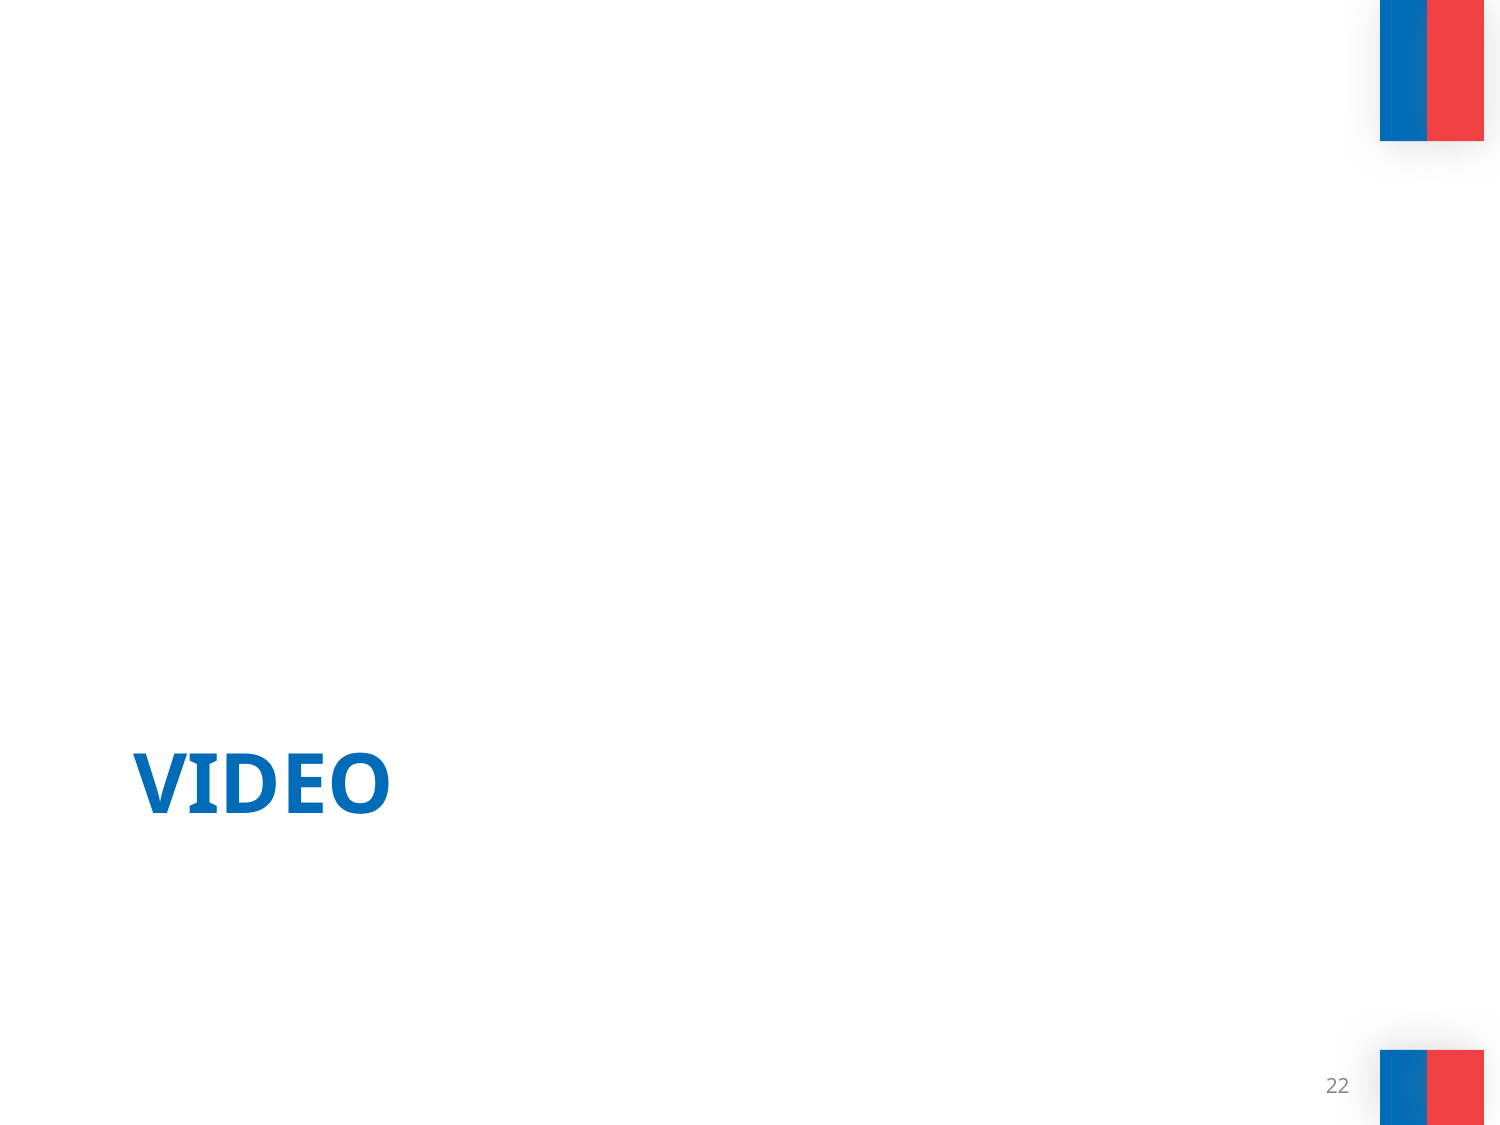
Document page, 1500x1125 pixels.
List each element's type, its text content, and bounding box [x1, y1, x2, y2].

slide_number 22 [1014, 1070, 1365, 1103]
title Video [118, 722, 1394, 947]
